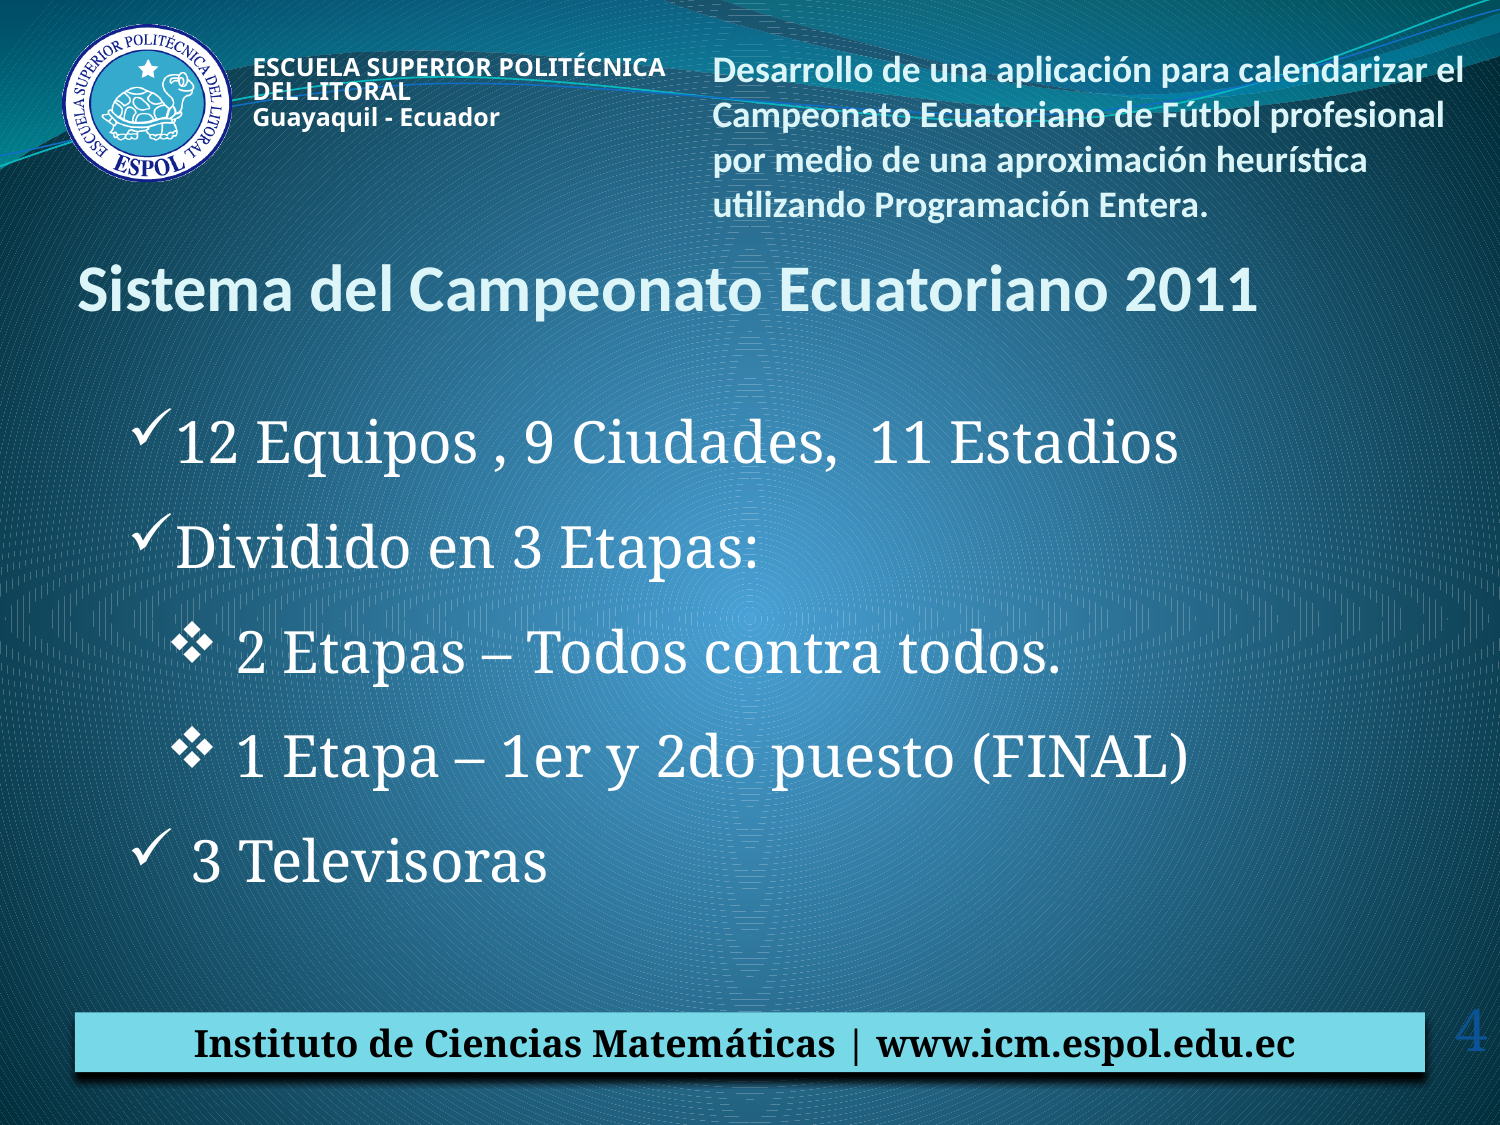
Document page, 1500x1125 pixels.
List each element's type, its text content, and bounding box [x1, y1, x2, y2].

slide_number 4 [1362, 1012, 1488, 1073]
text_box 12 Equipos , 9 Ciudades, 11 Estadios Dividido en 3 Etapas: 2 Etapas – Todos contra todos. 1 Etapa – 1er y 2do puesto (FINAL) 3 Televisoras [112, 362, 1363, 902]
picture [62, 25, 232, 182]
text_box Sistema del Campeonato Ecuatoriano 2011 [62, 237, 1313, 333]
text_box Instituto de Ciencias Matemáticas | www.icm.espol.edu.ec [74, 1012, 1362, 1073]
text_box ESCUELA SUPERIOR POLITÉCNICA DEL LITORAL Guayaquil - Ecuador [238, 50, 734, 139]
text_box Desarrollo de una aplicación para calendarizar el Campeonato Ecuatoriano de Fútbol profesional por medio de una aproximación heurística utilizando Programación Entera. [712, 24, 1500, 225]
